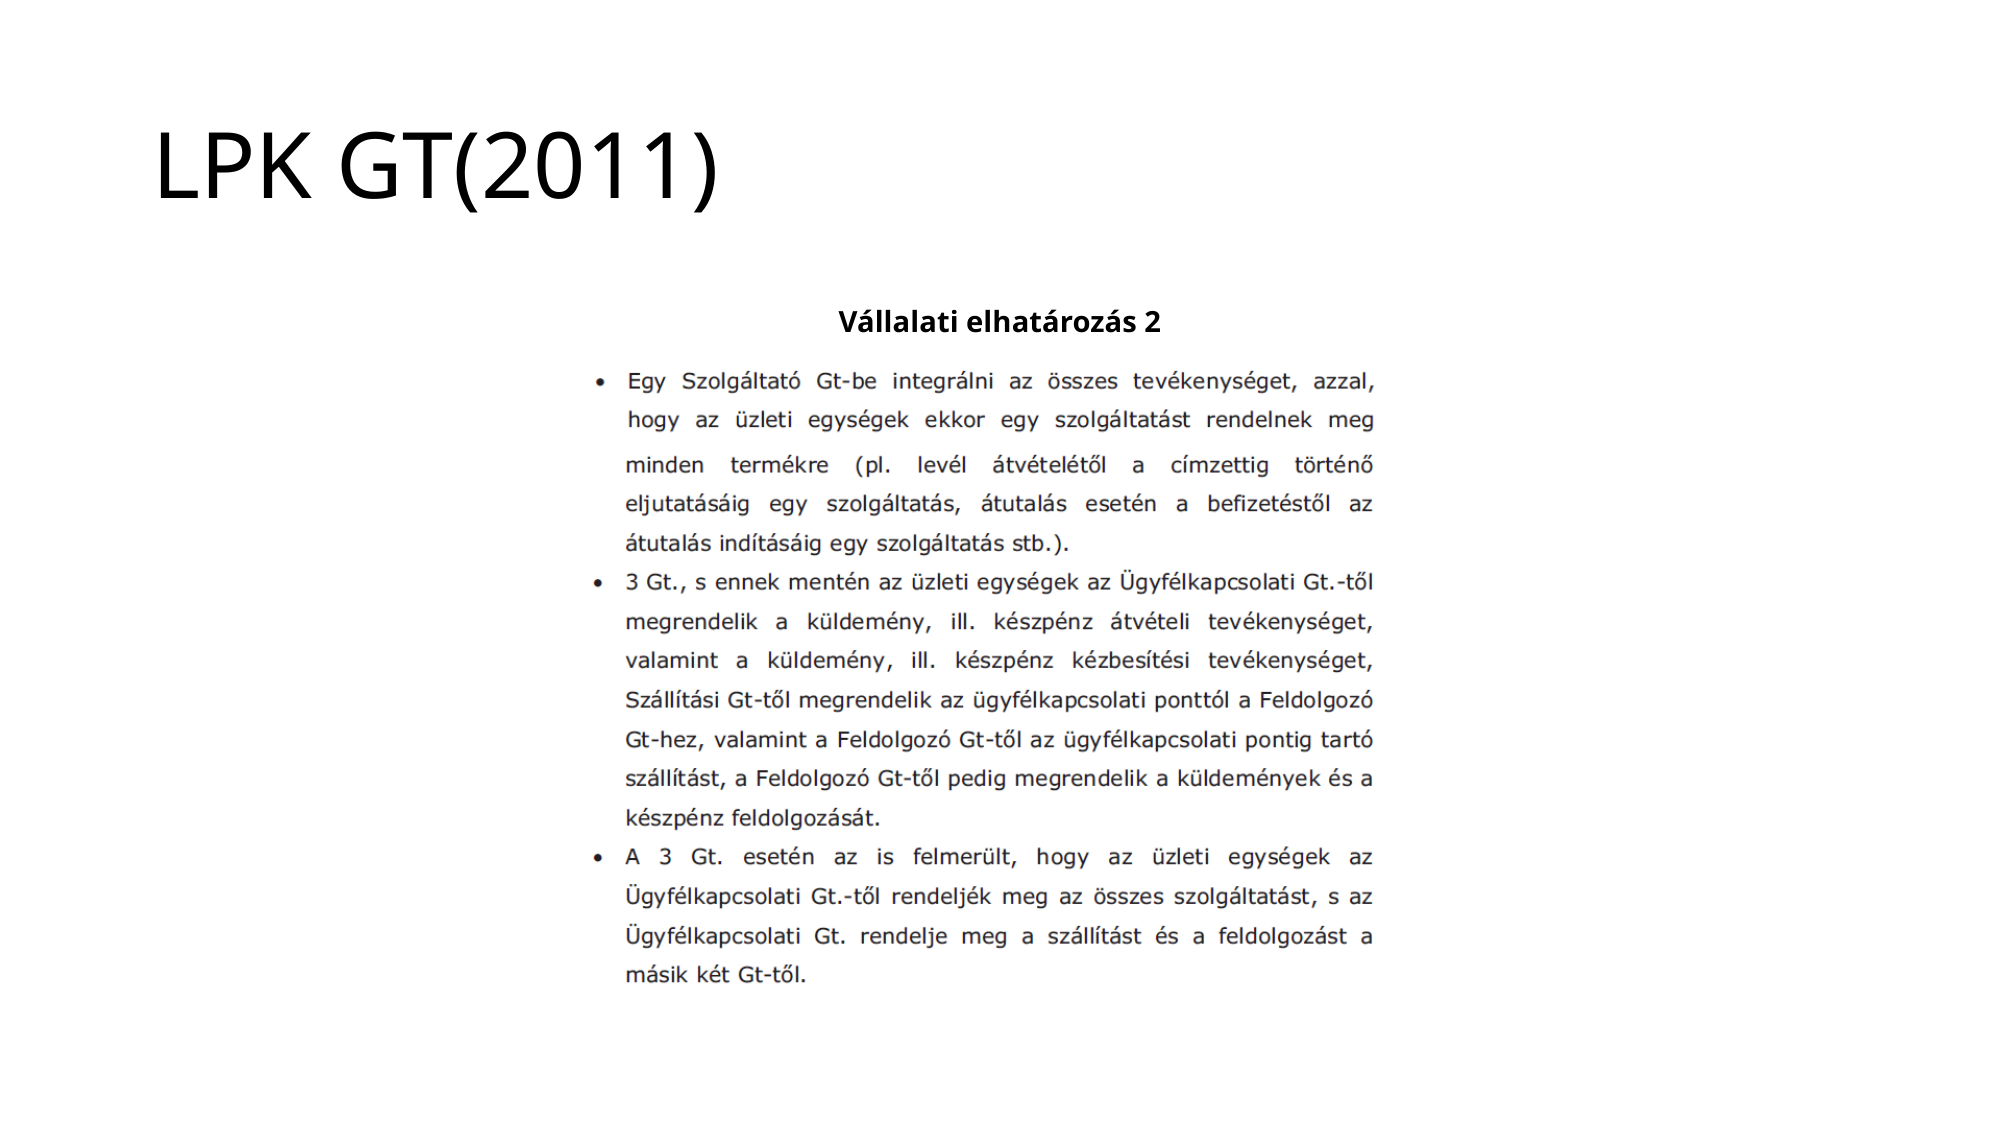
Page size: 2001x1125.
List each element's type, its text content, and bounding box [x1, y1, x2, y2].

list Vállalati elhatározás 2 [137, 299, 1863, 1014]
picture [572, 349, 1400, 999]
title LPK GT(2011) [137, 59, 1863, 278]
